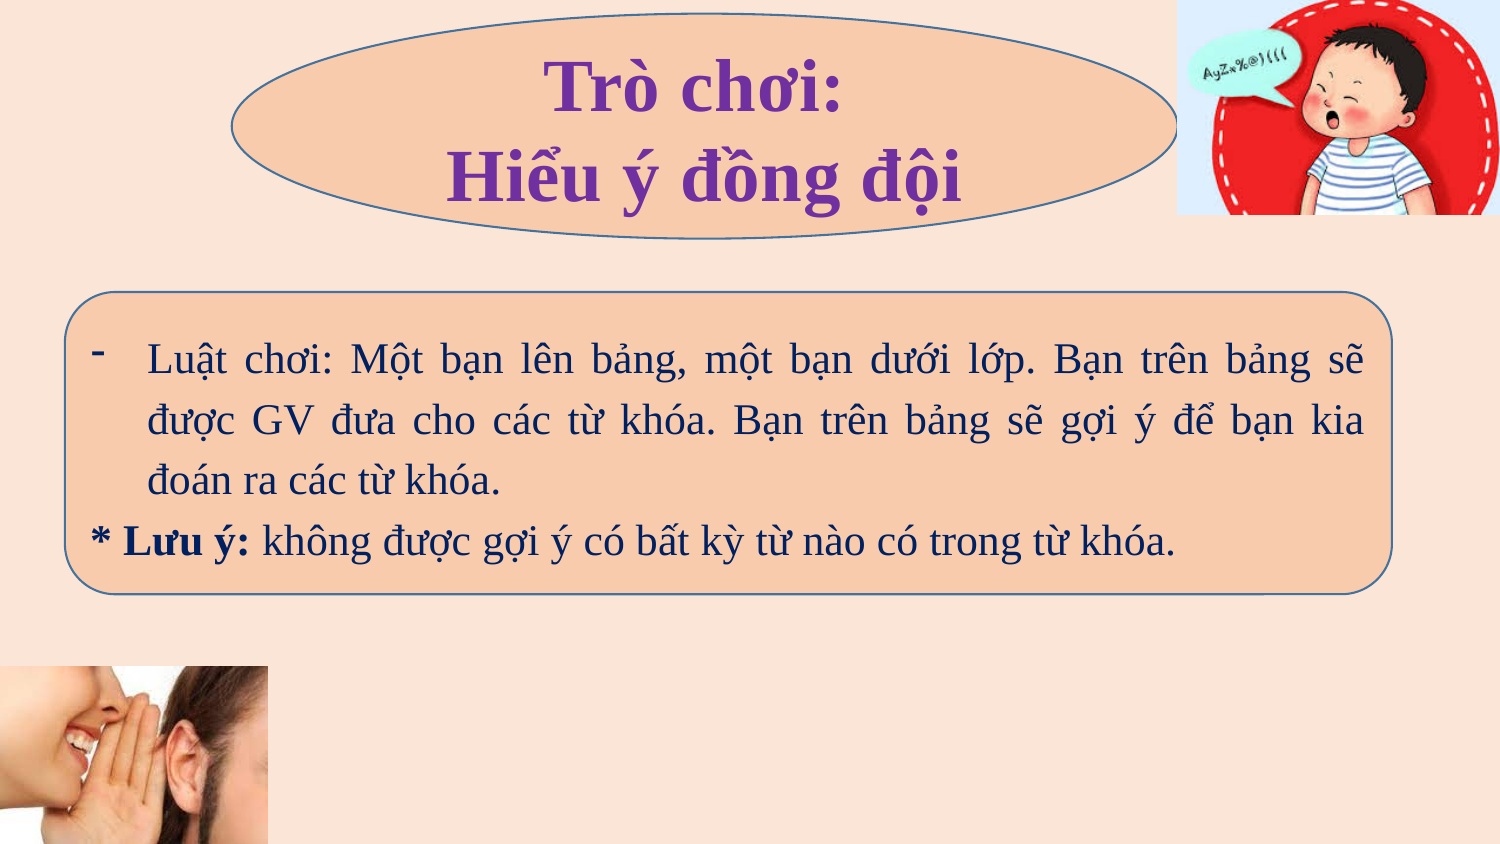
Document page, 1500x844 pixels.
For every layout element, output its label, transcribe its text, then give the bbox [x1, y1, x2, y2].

text_box Trò chơi: Hiểu ý đồng đội [230, 12, 1177, 240]
text_box Luật chơi: Một bạn lên bảng, một bạn dưới lớp. Bạn trên bảng sẽ được GV đưa cho các từ khóa. Bạn trên bảng sẽ gợi ý để bạn kia đoán ra các từ khóa. * Lưu ý: không được gợi ý có bất kỳ từ nào có trong từ khóa. [63, 290, 1393, 596]
picture [1177, 0, 1500, 215]
picture [0, 666, 268, 844]
